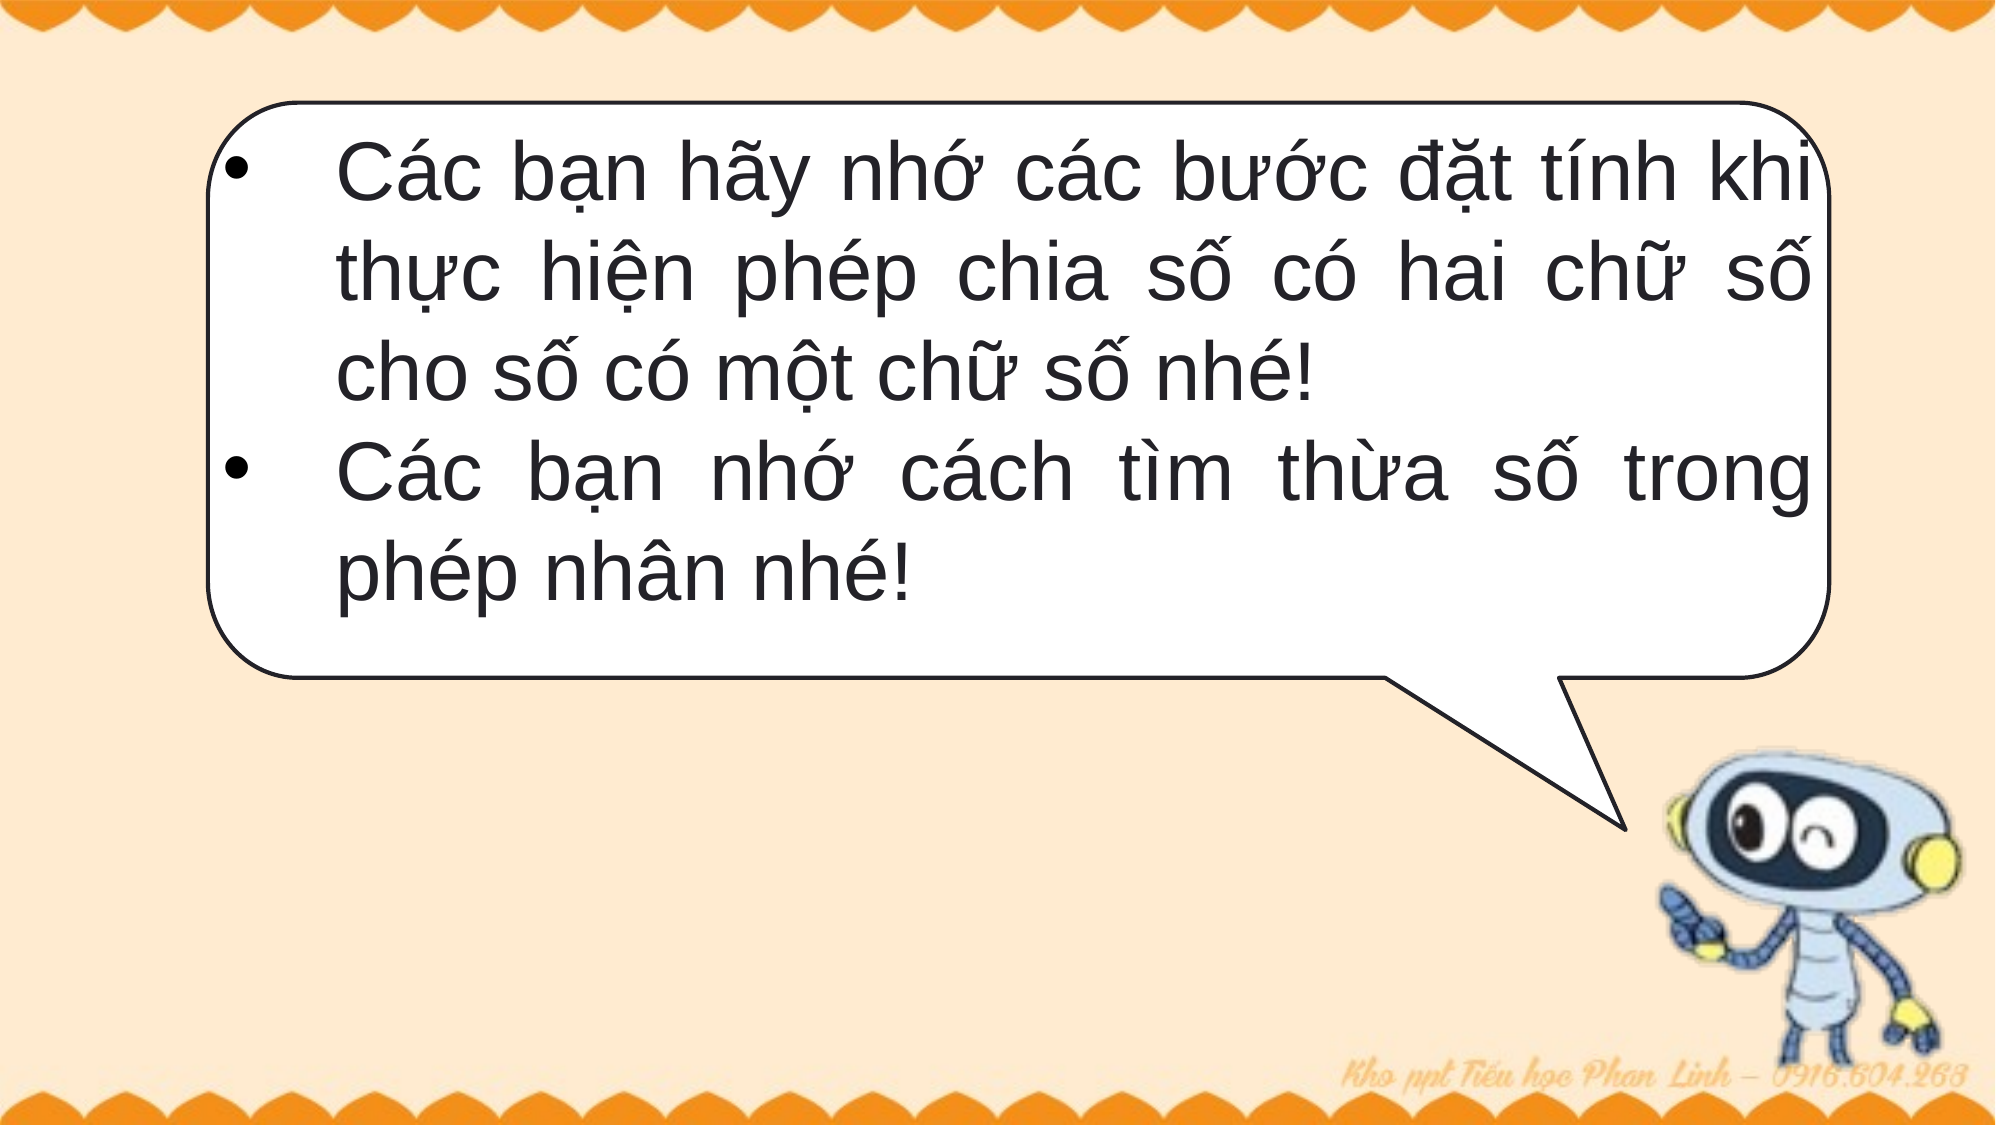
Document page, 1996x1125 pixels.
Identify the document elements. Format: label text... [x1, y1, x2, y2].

text_box Các bạn hãy nhớ các bước đặt tính khi thực hiện phép chia số có hai chữ số cho số có một chữ số nhé! Các bạn nhớ cách tìm thừa số trong phép nhân nhé! [205, 23, 1832, 710]
text_box [205, 482, 1583, 774]
text_box [1564, 483, 1832, 680]
picture [0, 0, 1996, 1125]
